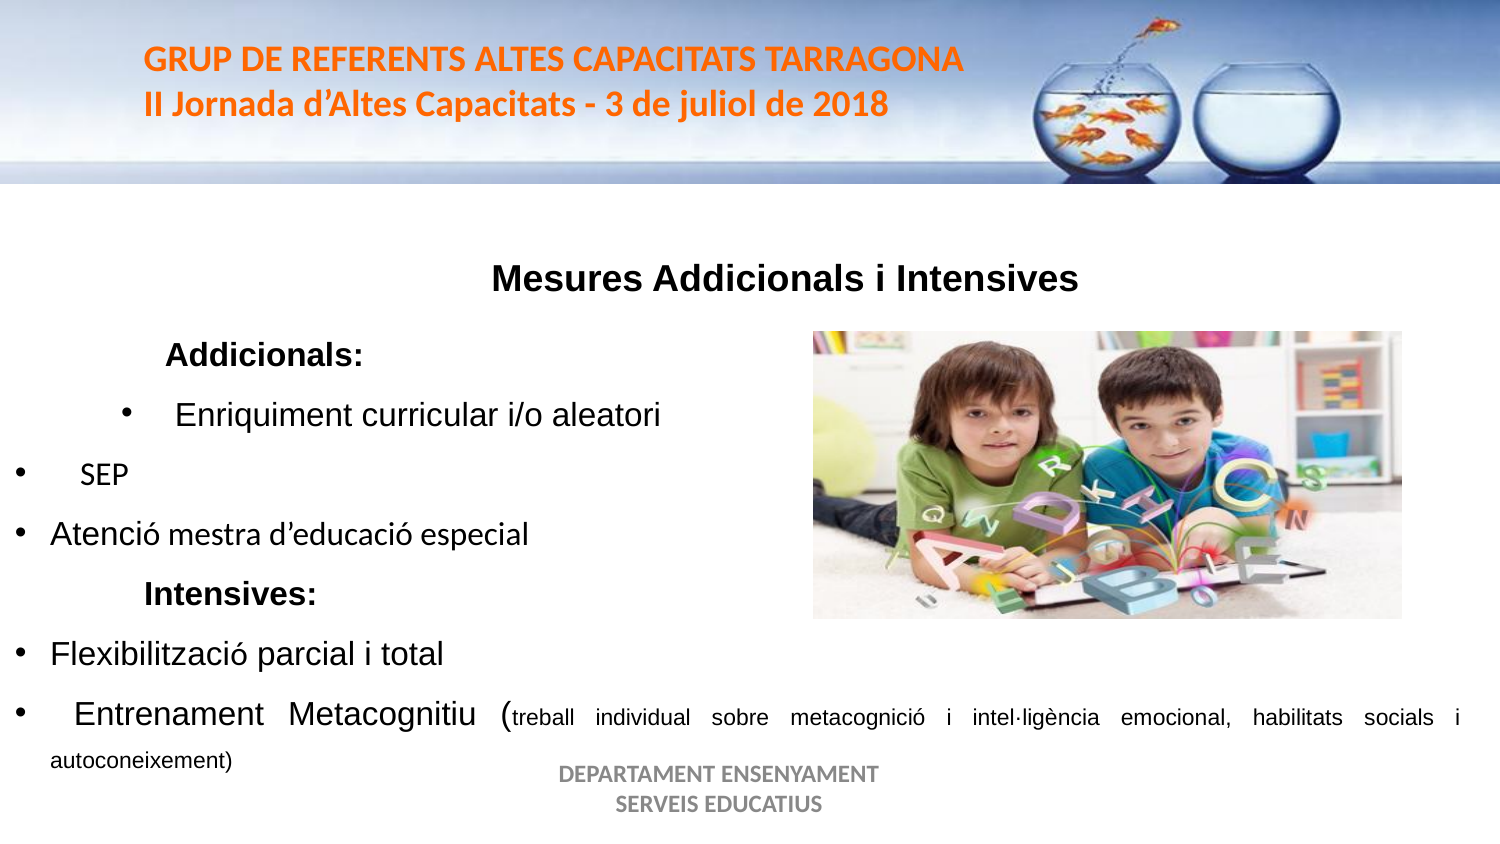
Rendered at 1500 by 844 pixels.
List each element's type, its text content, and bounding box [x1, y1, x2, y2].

picture [0, 0, 1500, 184]
text_box Addicionals: Enriquiment curricular i/o aleatori SEP Atenció mestra d’educació especial Intensives: Flexibilització parcial i total Entrenament Metacognitiu (treball individual sobre metacognició i intel·ligència emocional, habilitats socials i autoconeixement) [0, 192, 1476, 844]
picture [813, 330, 1402, 619]
